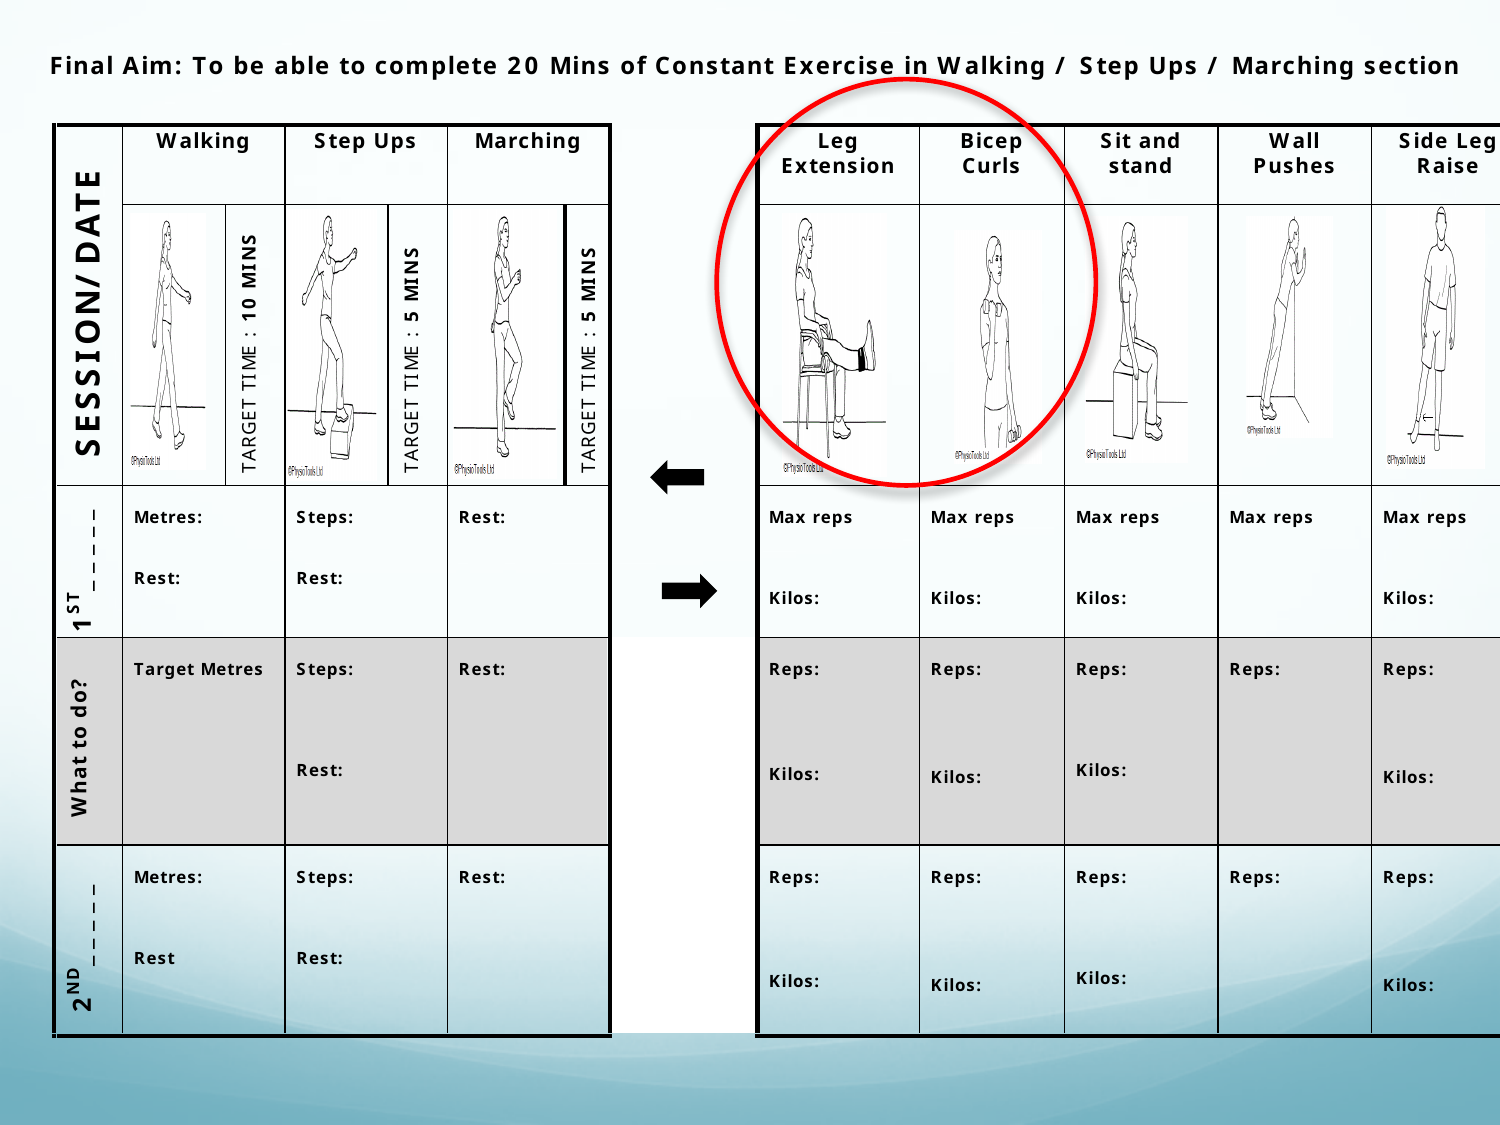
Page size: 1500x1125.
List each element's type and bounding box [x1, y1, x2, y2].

text_box [48, 122, 1500, 1091]
picture [48, 49, 1500, 109]
